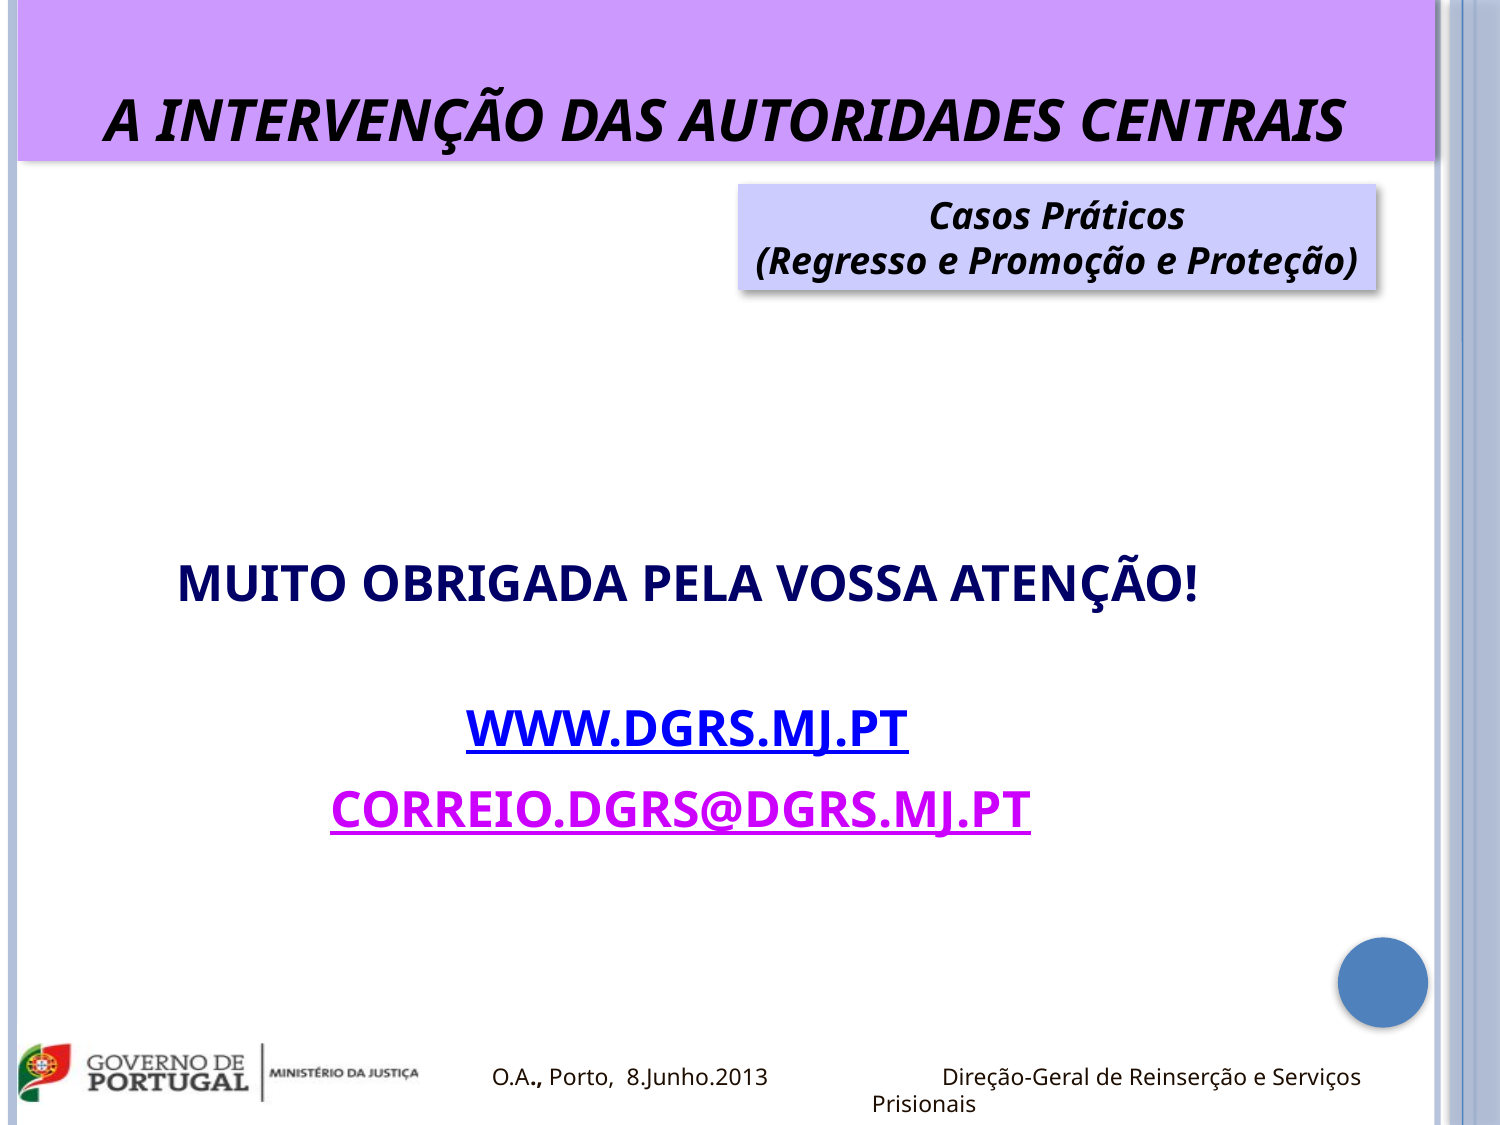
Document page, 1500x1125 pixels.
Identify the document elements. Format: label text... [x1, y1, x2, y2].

text_box O.A., Porto, 8.Junho.2013 Direção-Geral de Reinserção e Serviços Prisionais [442, 1054, 1412, 1125]
picture [17, 1022, 420, 1125]
list MUITO OBRIGADA PELA VOSSA ATENÇÃO! WWW.DGRS.MJ.PT CORREIO.DGRS@DGRS.MJ.PT [74, 326, 1301, 1012]
title A Intervenção das Autoridades Centrais [17, 0, 1436, 161]
text_box Casos Práticos (Regresso e Promoção e Proteção) [738, 184, 1376, 290]
